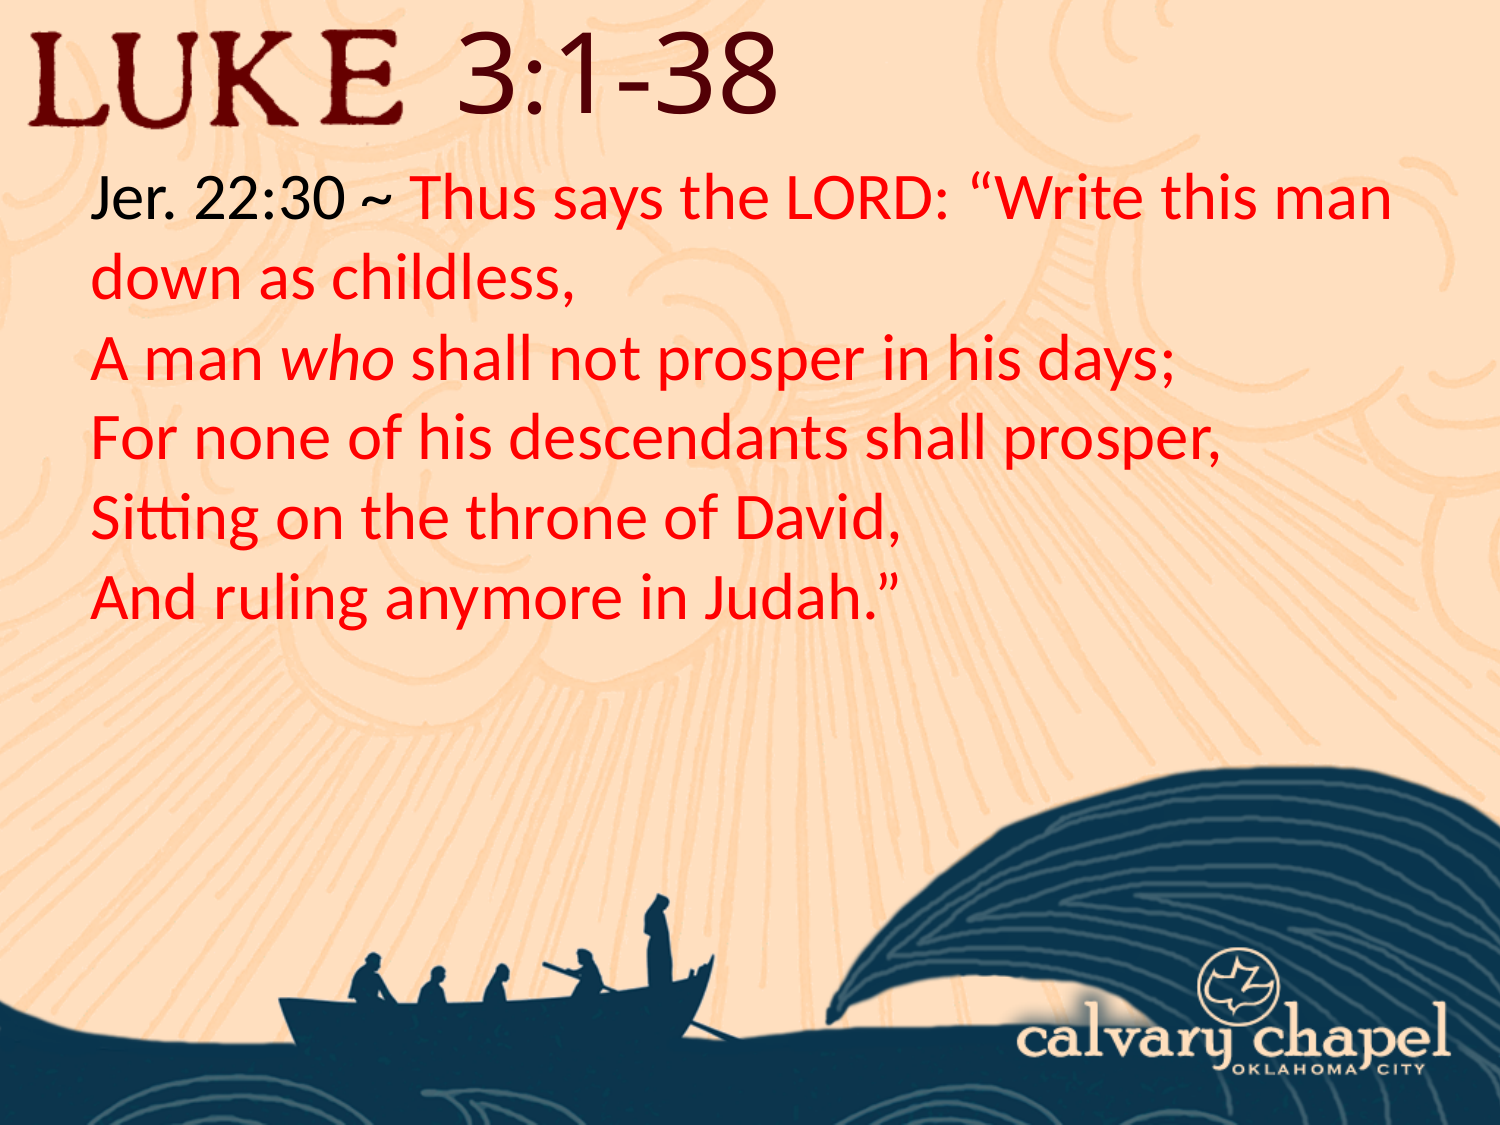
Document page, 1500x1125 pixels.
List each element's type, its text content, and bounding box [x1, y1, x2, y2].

text_box 3:1-38 [441, 0, 974, 144]
text_box Jer. 22:30 ~ Thus says the LORD: “Write this man down as childless, A man who shall not prosper in his days; For none of his descendants shall prosper, Sitting on the throne of David, And ruling anymore in Judah.” [75, 145, 1428, 641]
picture [0, 0, 1500, 1125]
